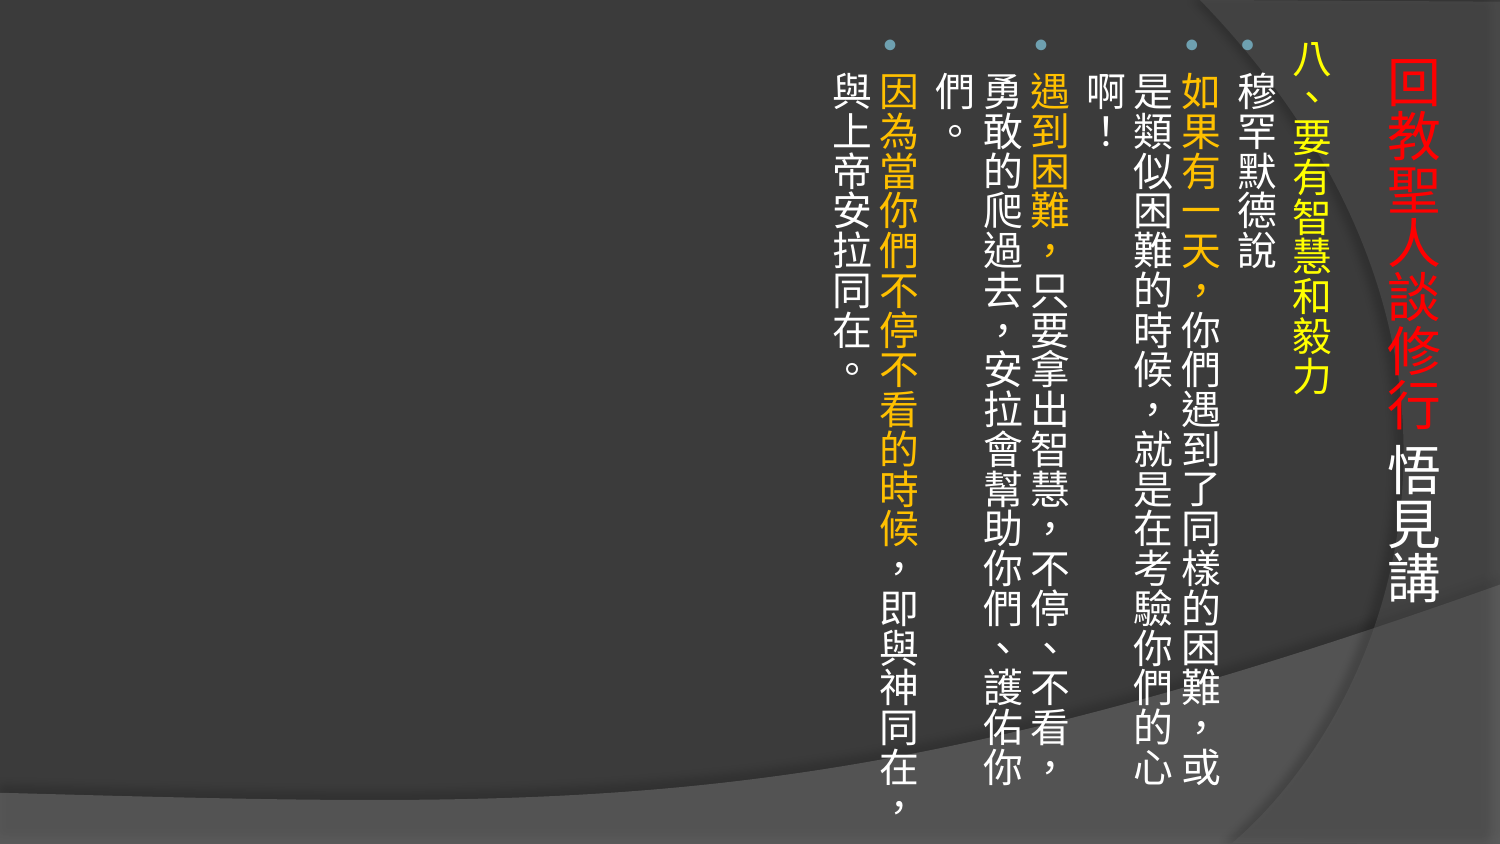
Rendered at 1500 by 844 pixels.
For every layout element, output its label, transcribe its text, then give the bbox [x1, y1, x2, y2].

title 回教聖人談修行 悟見講 [1353, 43, 1473, 812]
list 八、要有智慧和毅力 穆罕默德說 如果有一天，你們遇到了同樣的困難，或是類似困難的時候，就是在考驗你們的心啊！ 遇到困難，只要拿出智慧，不停、不看，勇敢的爬過去，安拉會幫助你們、護佑你們。 因為當你們不停不看的時候，即與神同在，與上帝安拉同在。 [29, 20, 1353, 824]
